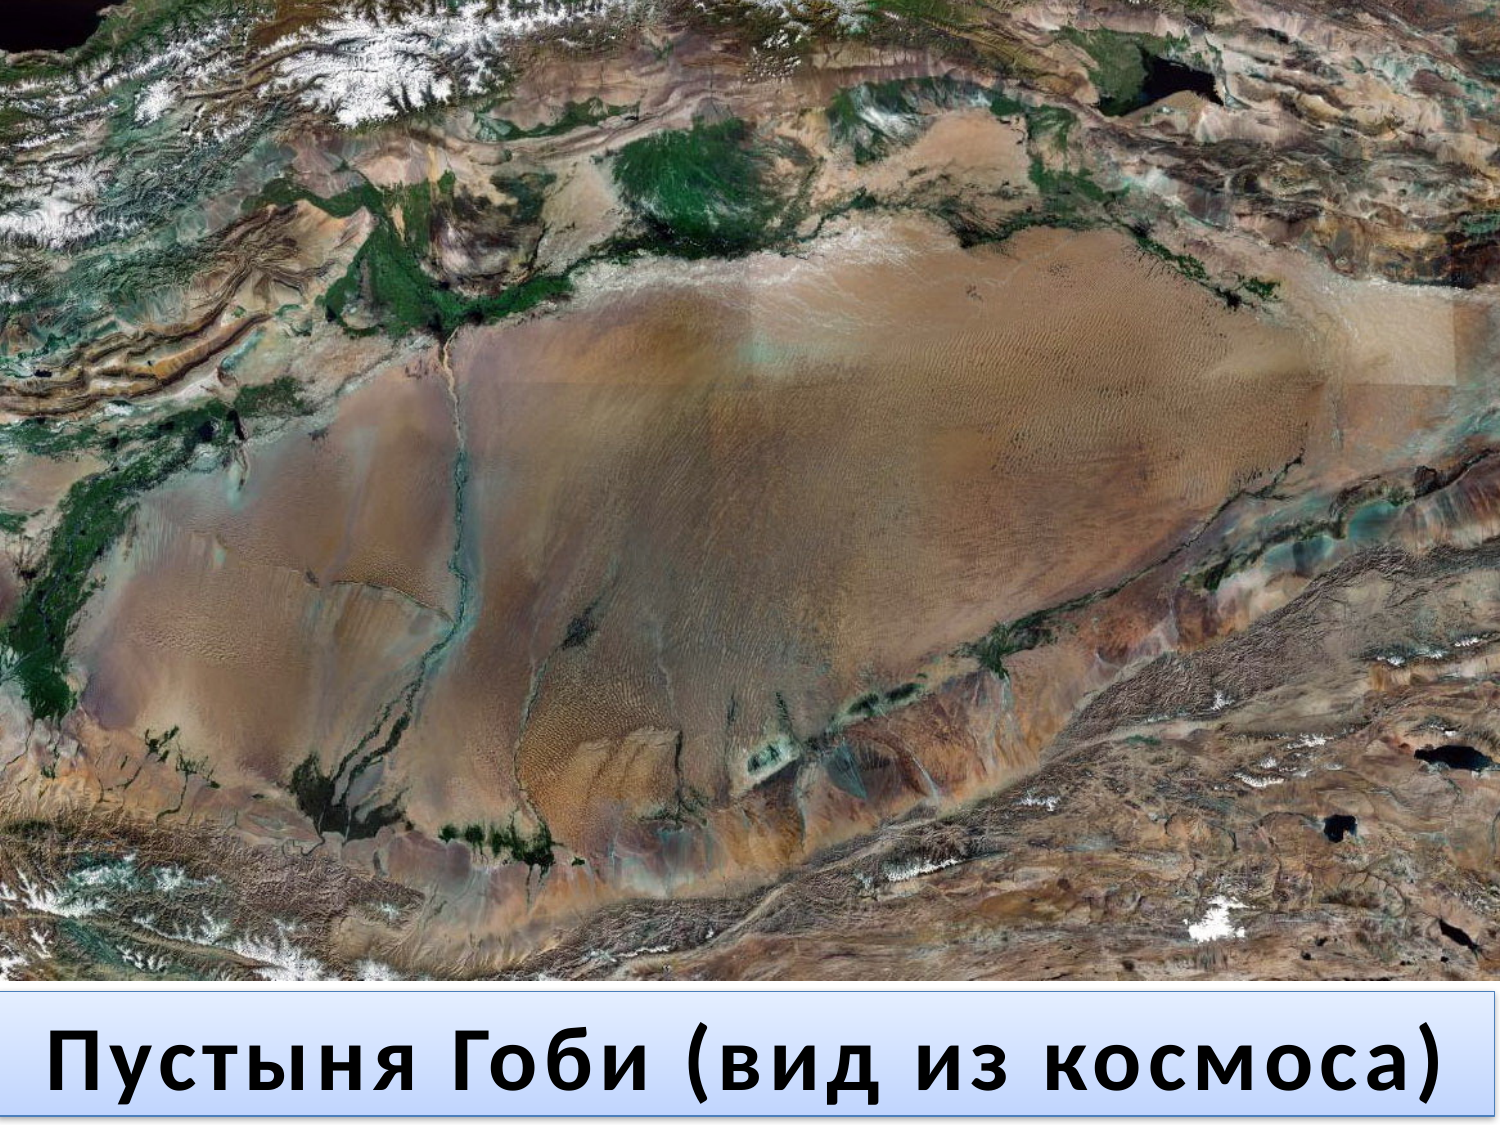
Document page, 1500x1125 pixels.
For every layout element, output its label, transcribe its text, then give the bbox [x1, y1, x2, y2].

text_box Пустыня Гоби (вид из космоса) [0, 991, 1495, 1117]
picture [0, 0, 1500, 981]
